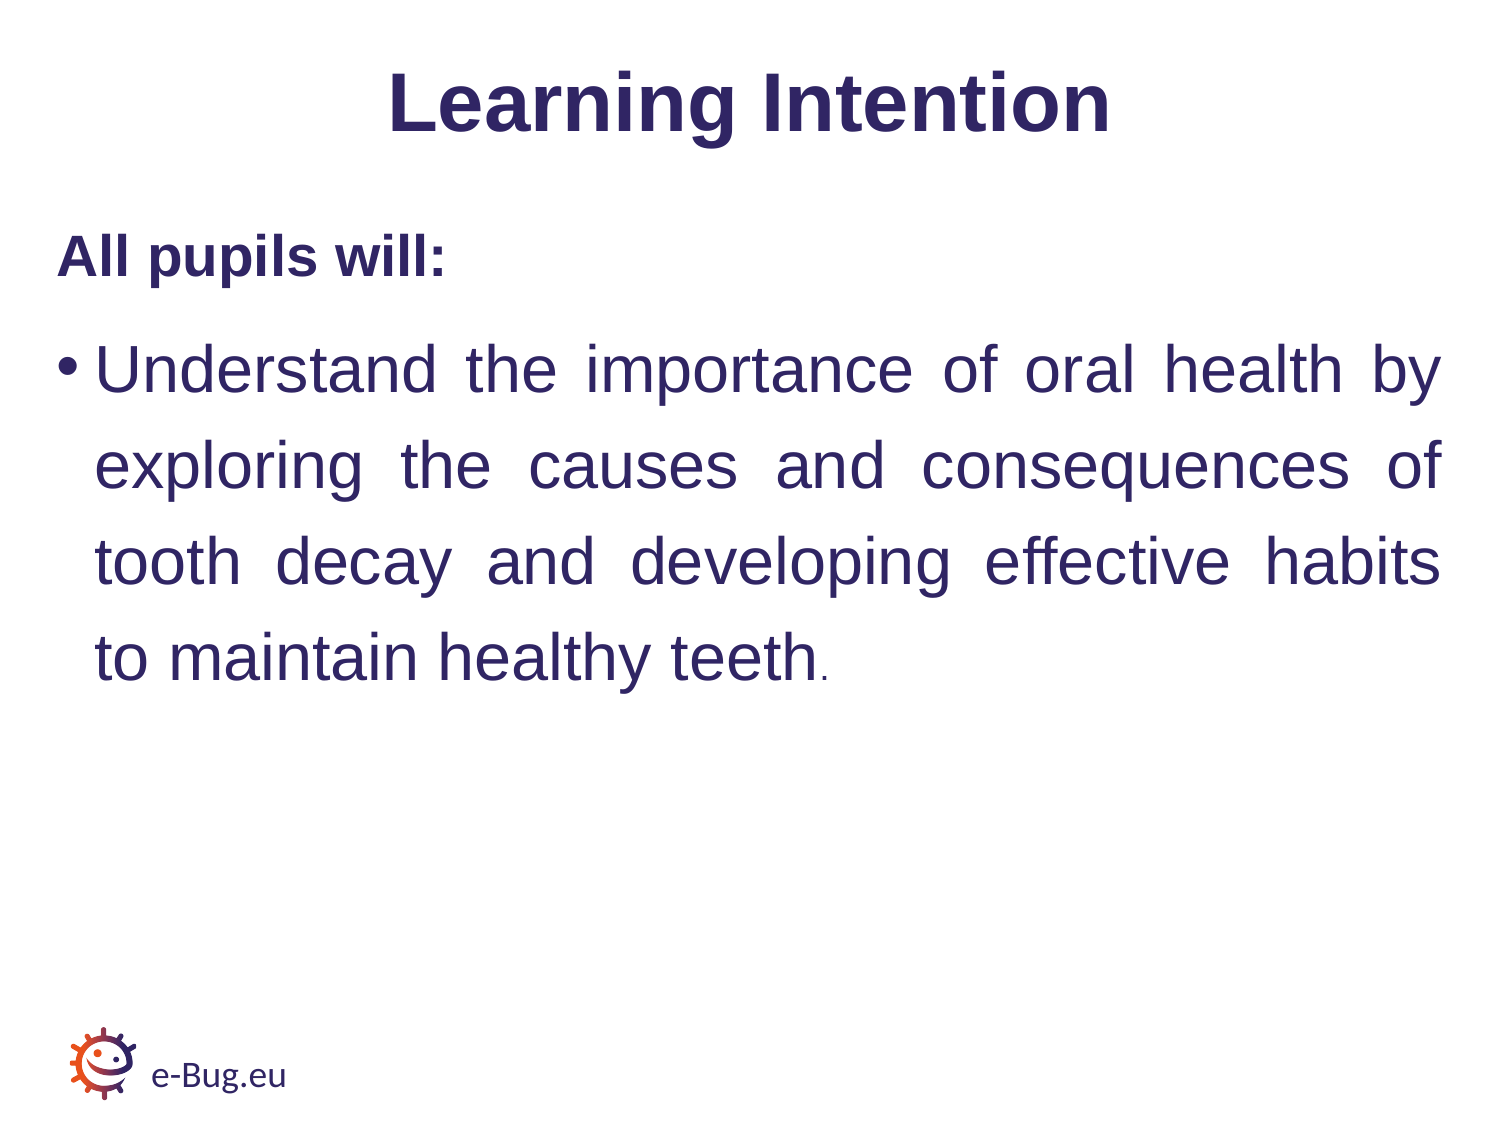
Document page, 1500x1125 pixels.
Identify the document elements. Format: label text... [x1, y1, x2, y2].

picture [69, 1027, 137, 1103]
list All pupils will: Understand the importance of oral health by exploring the causes and consequences of tooth decay and developing effective habits to maintain healthy teeth. [41, 218, 1459, 1023]
footer e-Bug.eu [136, 1042, 643, 1103]
title Learning Intention [103, 0, 1397, 214]
